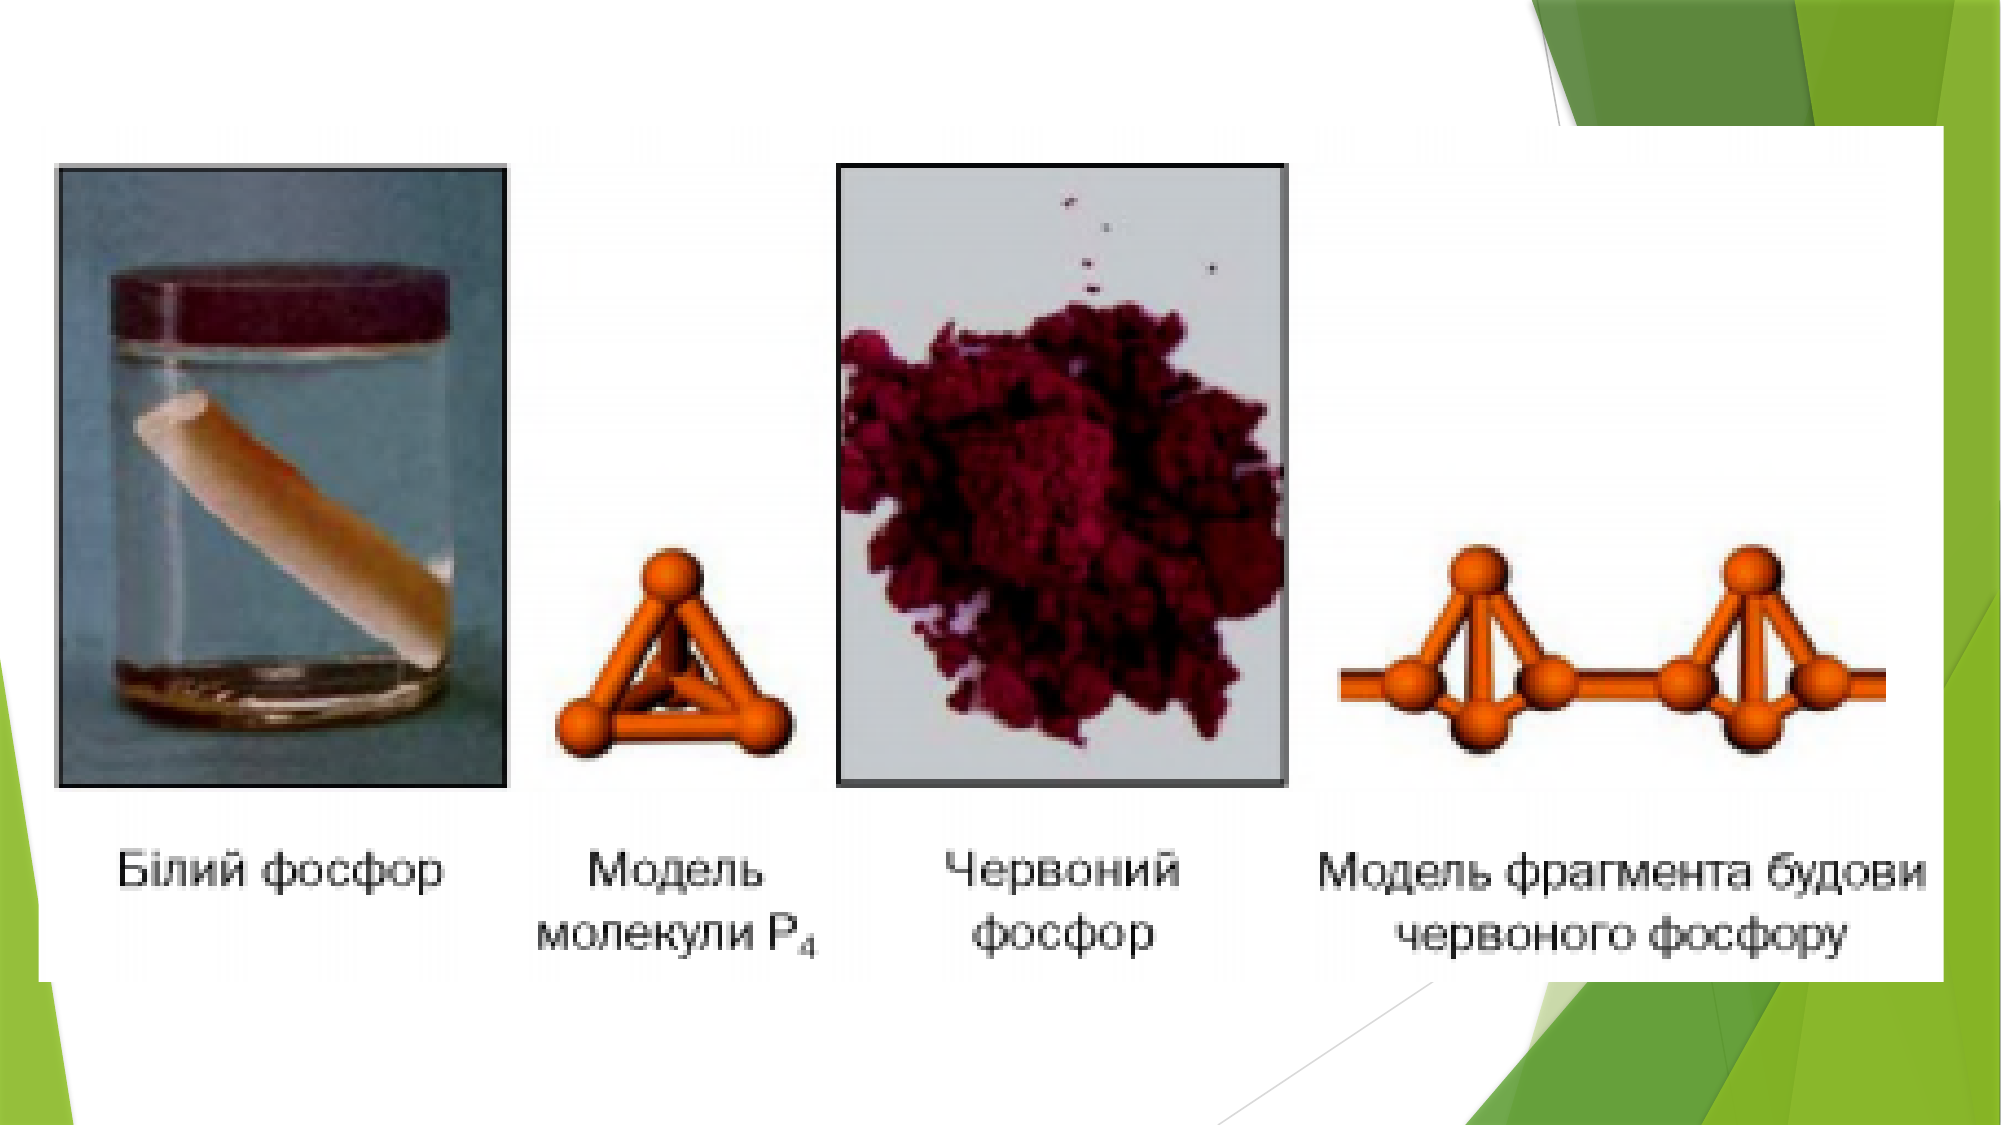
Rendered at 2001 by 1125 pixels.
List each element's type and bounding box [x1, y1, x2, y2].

list [37, 125, 1944, 982]
